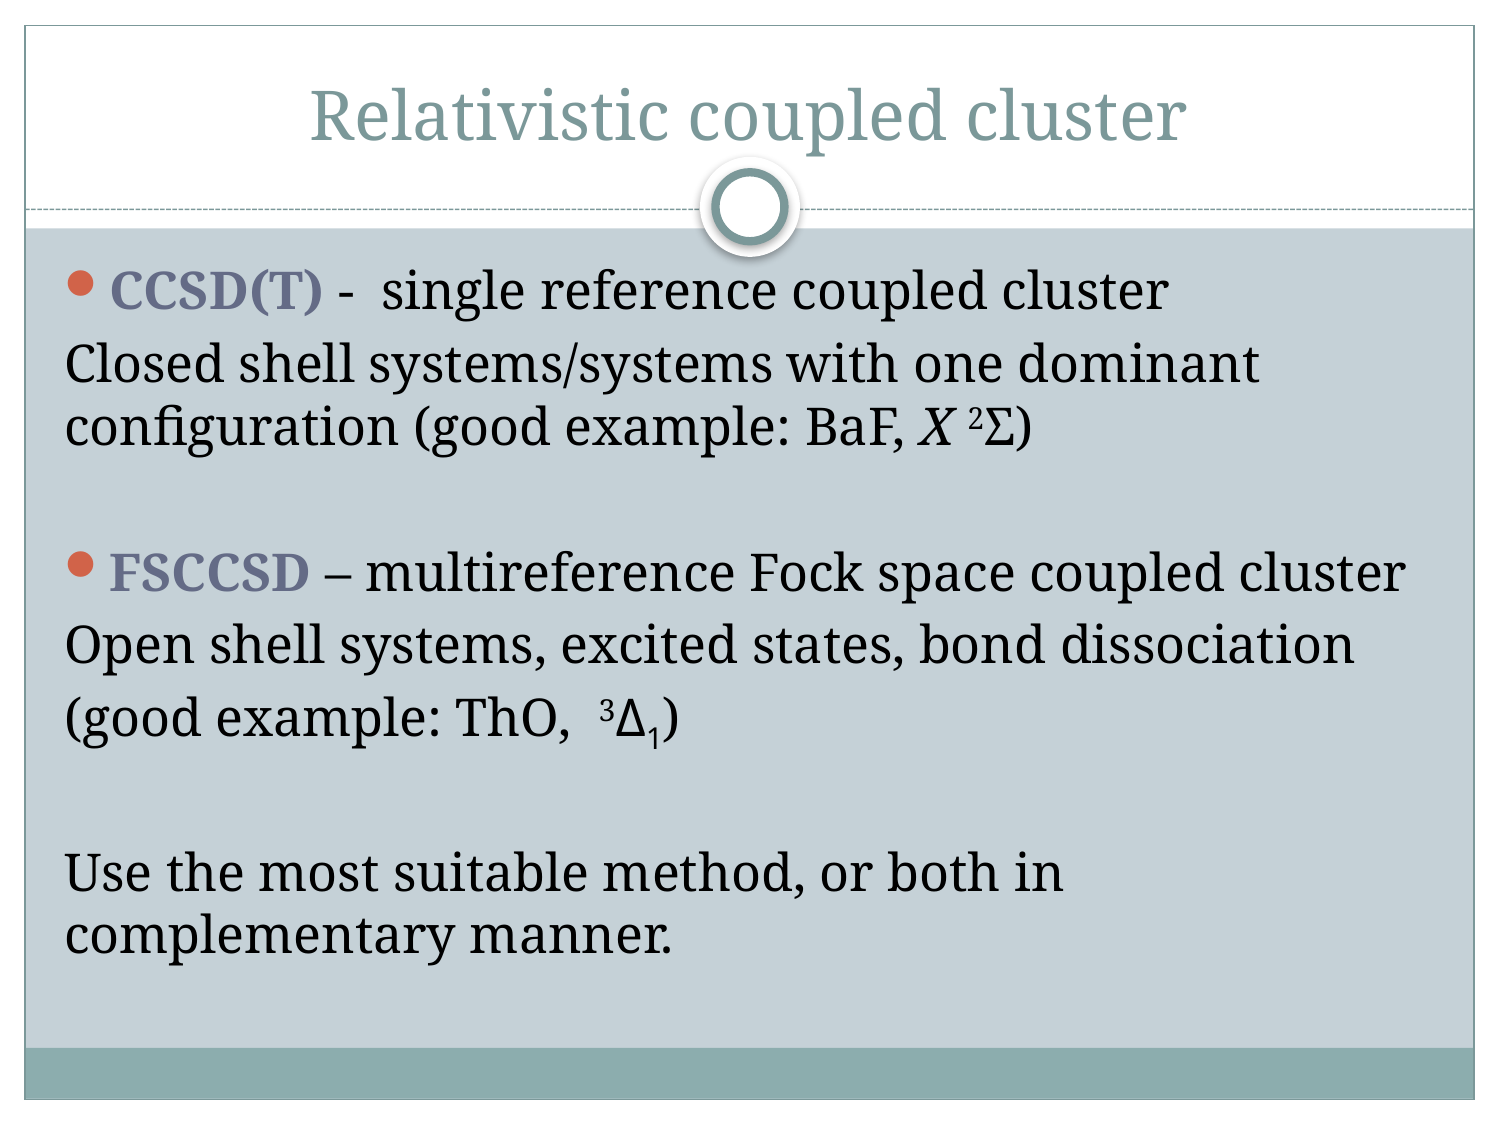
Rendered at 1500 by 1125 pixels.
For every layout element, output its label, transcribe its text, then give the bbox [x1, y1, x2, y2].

list CCSD(T) - single reference coupled cluster Closed shell systems/systems with one dominant configuration (good example: BaF, X 2Σ) FSCCSD – multireference Fock space coupled cluster Open shell systems, excited states, bond dissociation (good example: ThO, 3Δ1) Use the most suitable method, or both in complementary manner. [49, 250, 1445, 1001]
title Relativistic coupled cluster [49, 37, 1450, 162]
